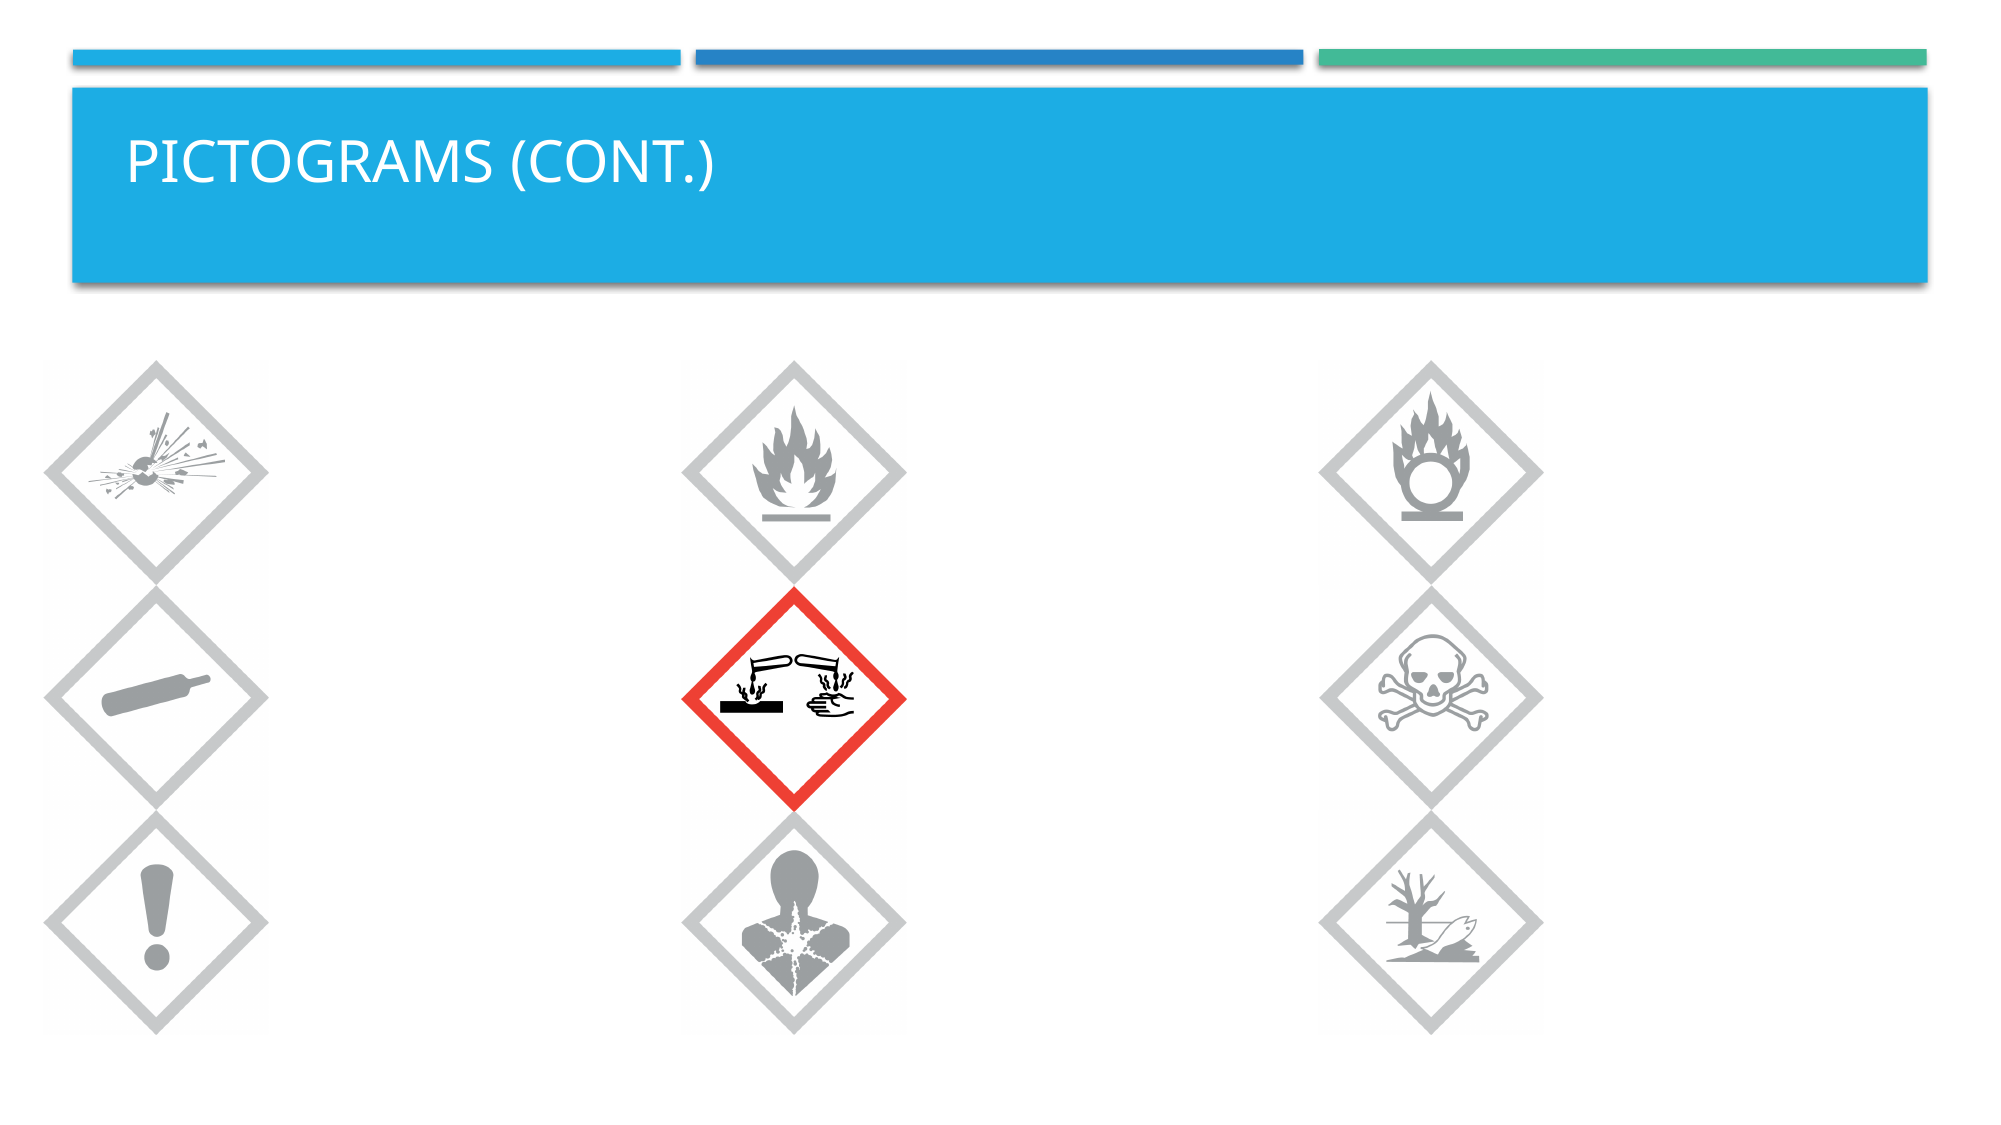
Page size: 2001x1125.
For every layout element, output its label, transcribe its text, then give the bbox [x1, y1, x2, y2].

picture [1015, 575, 1601, 835]
title Pictograms (Cont.) [95, 116, 1905, 283]
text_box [42, 359, 1545, 1036]
picture [680, 585, 907, 812]
